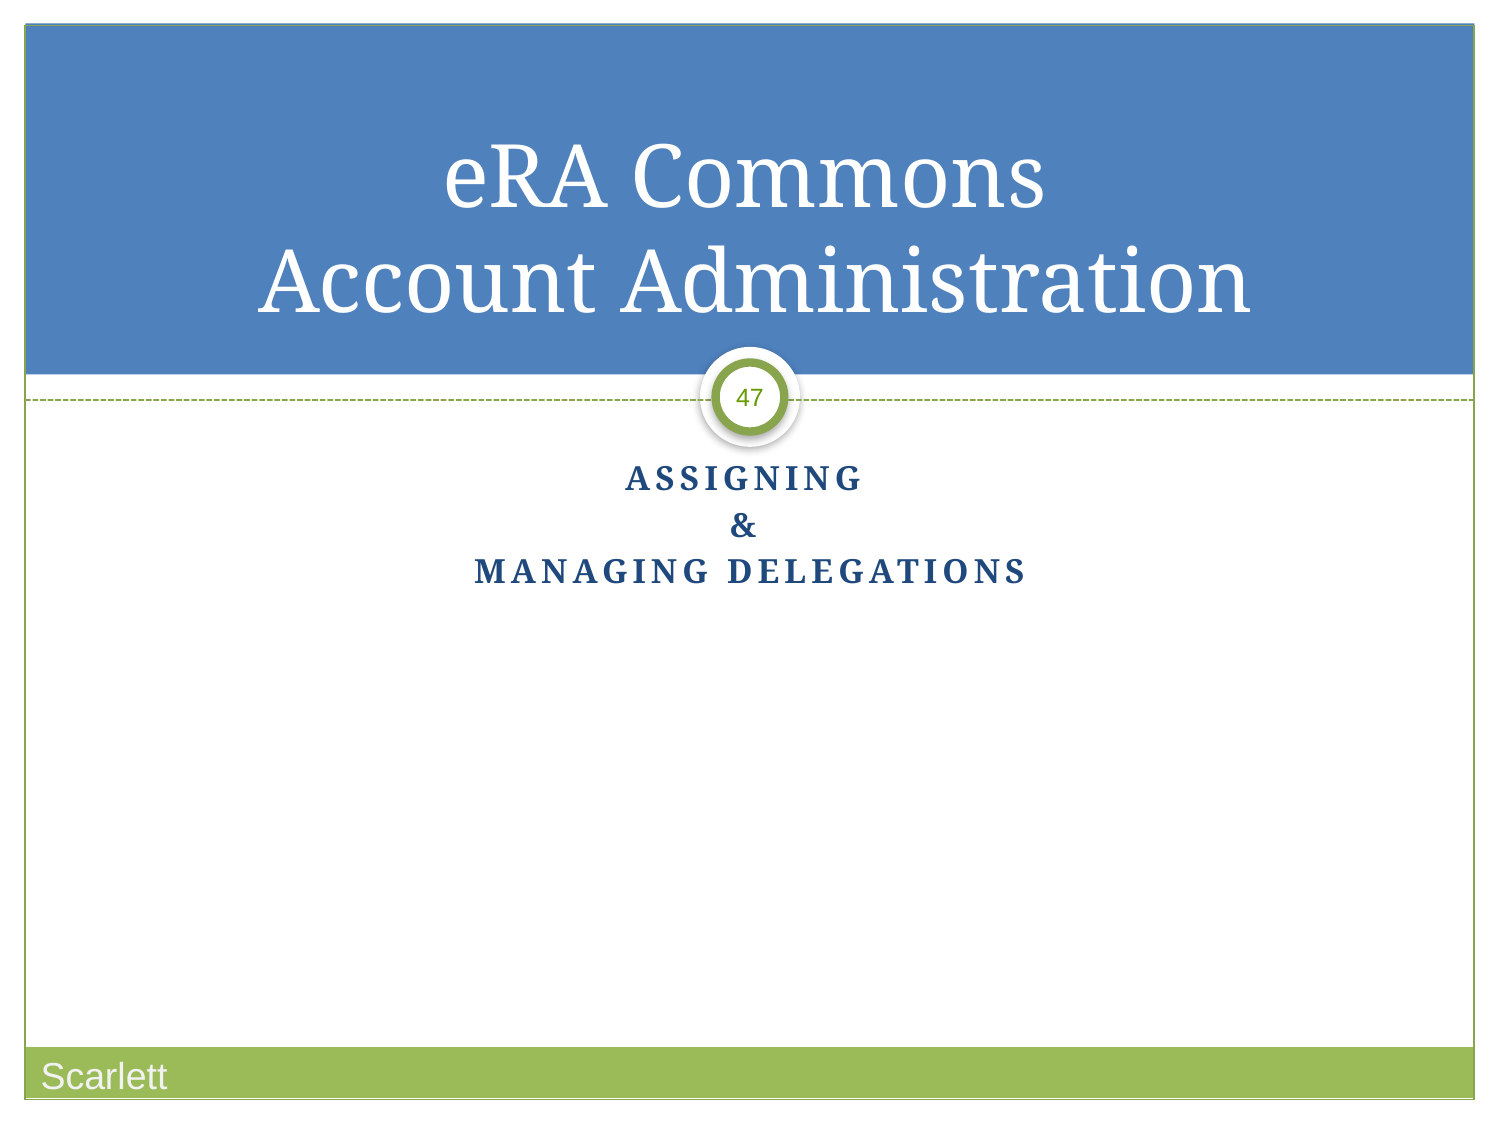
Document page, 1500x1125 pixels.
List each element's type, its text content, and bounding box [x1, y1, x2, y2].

list Assigning & Managing Delegations [24, 449, 1476, 963]
title eRA Commons Account Administration [118, 87, 1394, 338]
text_box Scarlett [25, 1045, 183, 1105]
